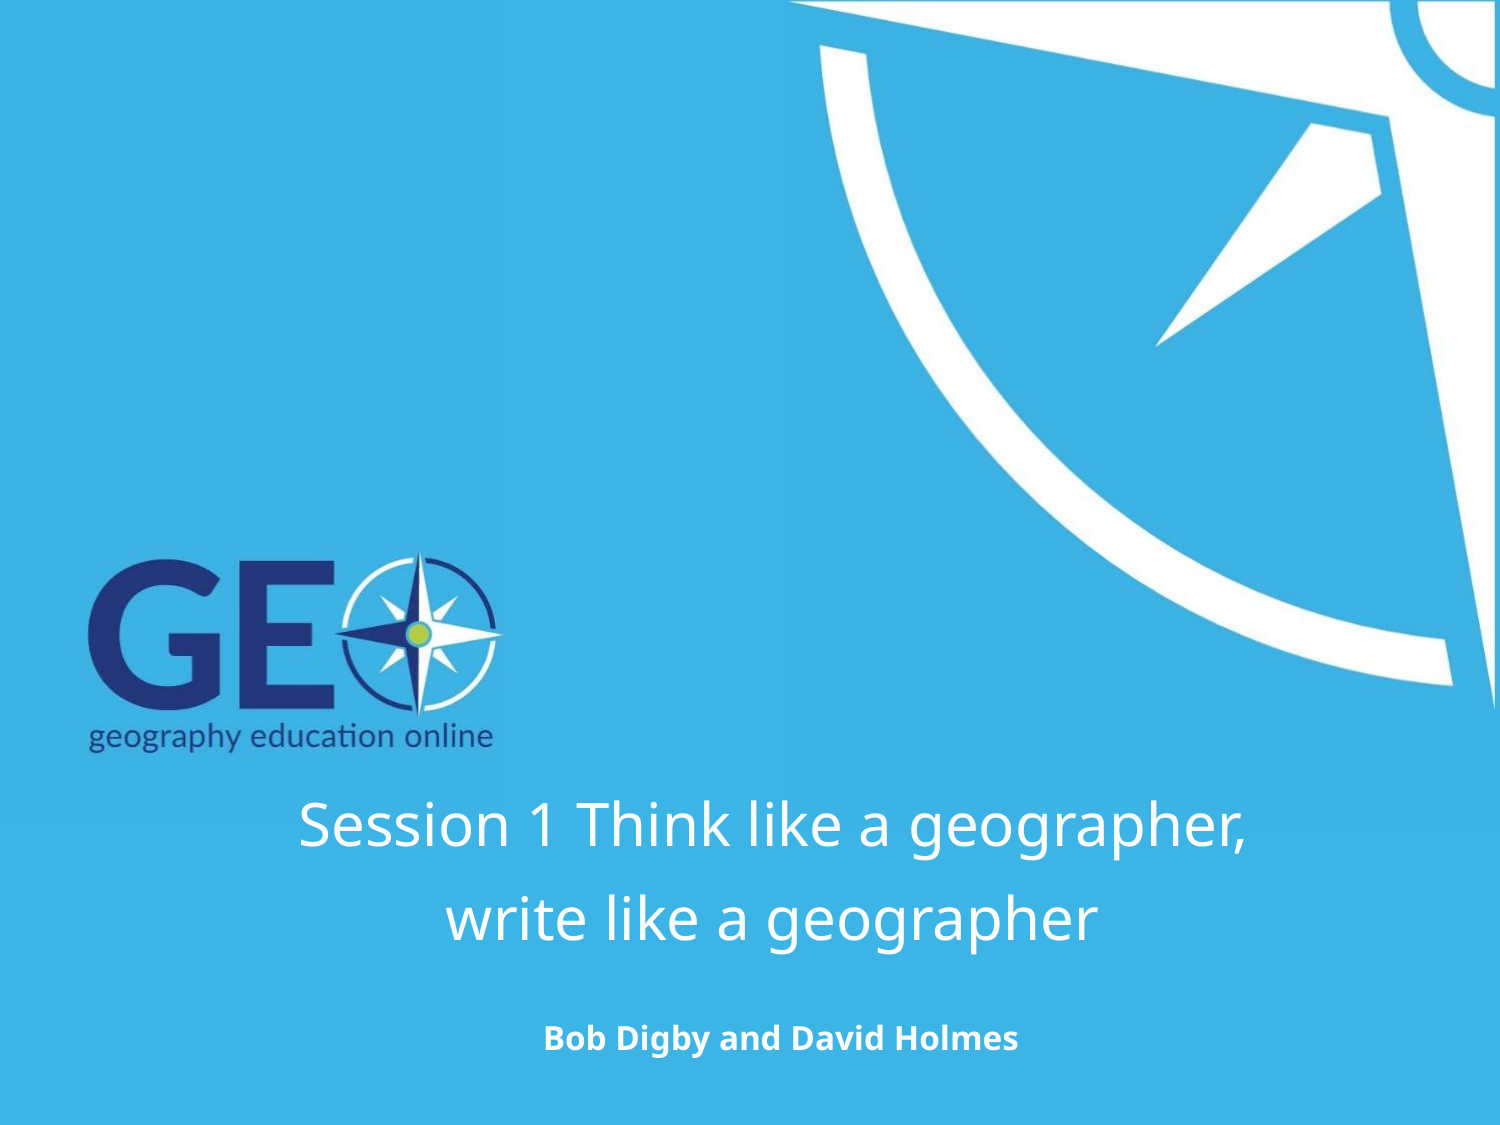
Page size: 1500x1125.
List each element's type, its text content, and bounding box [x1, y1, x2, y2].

picture [785, 0, 1500, 775]
picture [0, 4, 505, 775]
subtitle Session 1 Think like a geographer, write like a geographer Bob Digby and David Holmes [0, 775, 1500, 1071]
